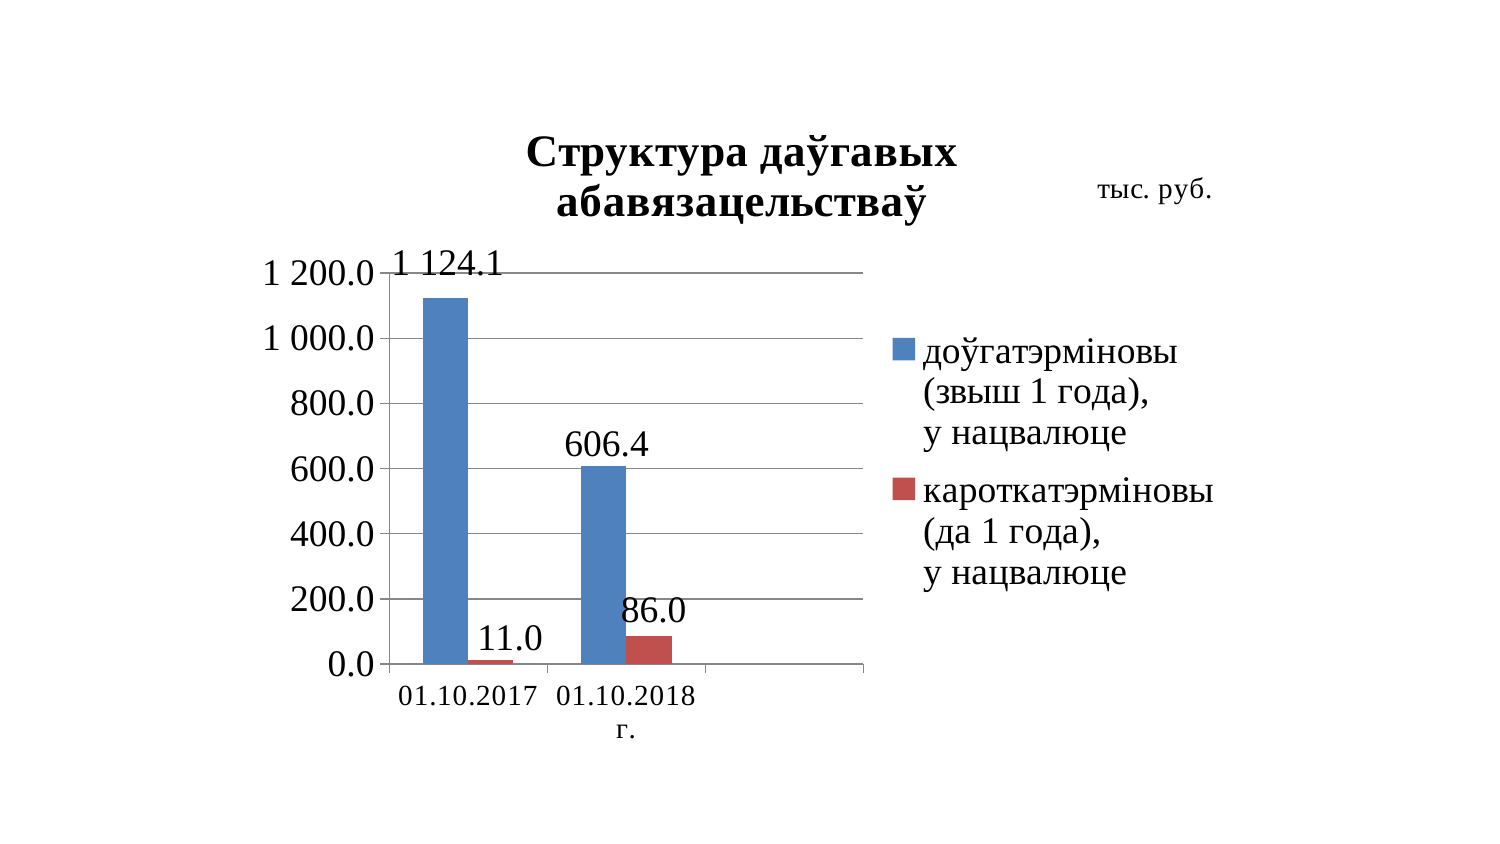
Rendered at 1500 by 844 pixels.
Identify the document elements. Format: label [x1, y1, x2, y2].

chart [241, 90, 1243, 759]
